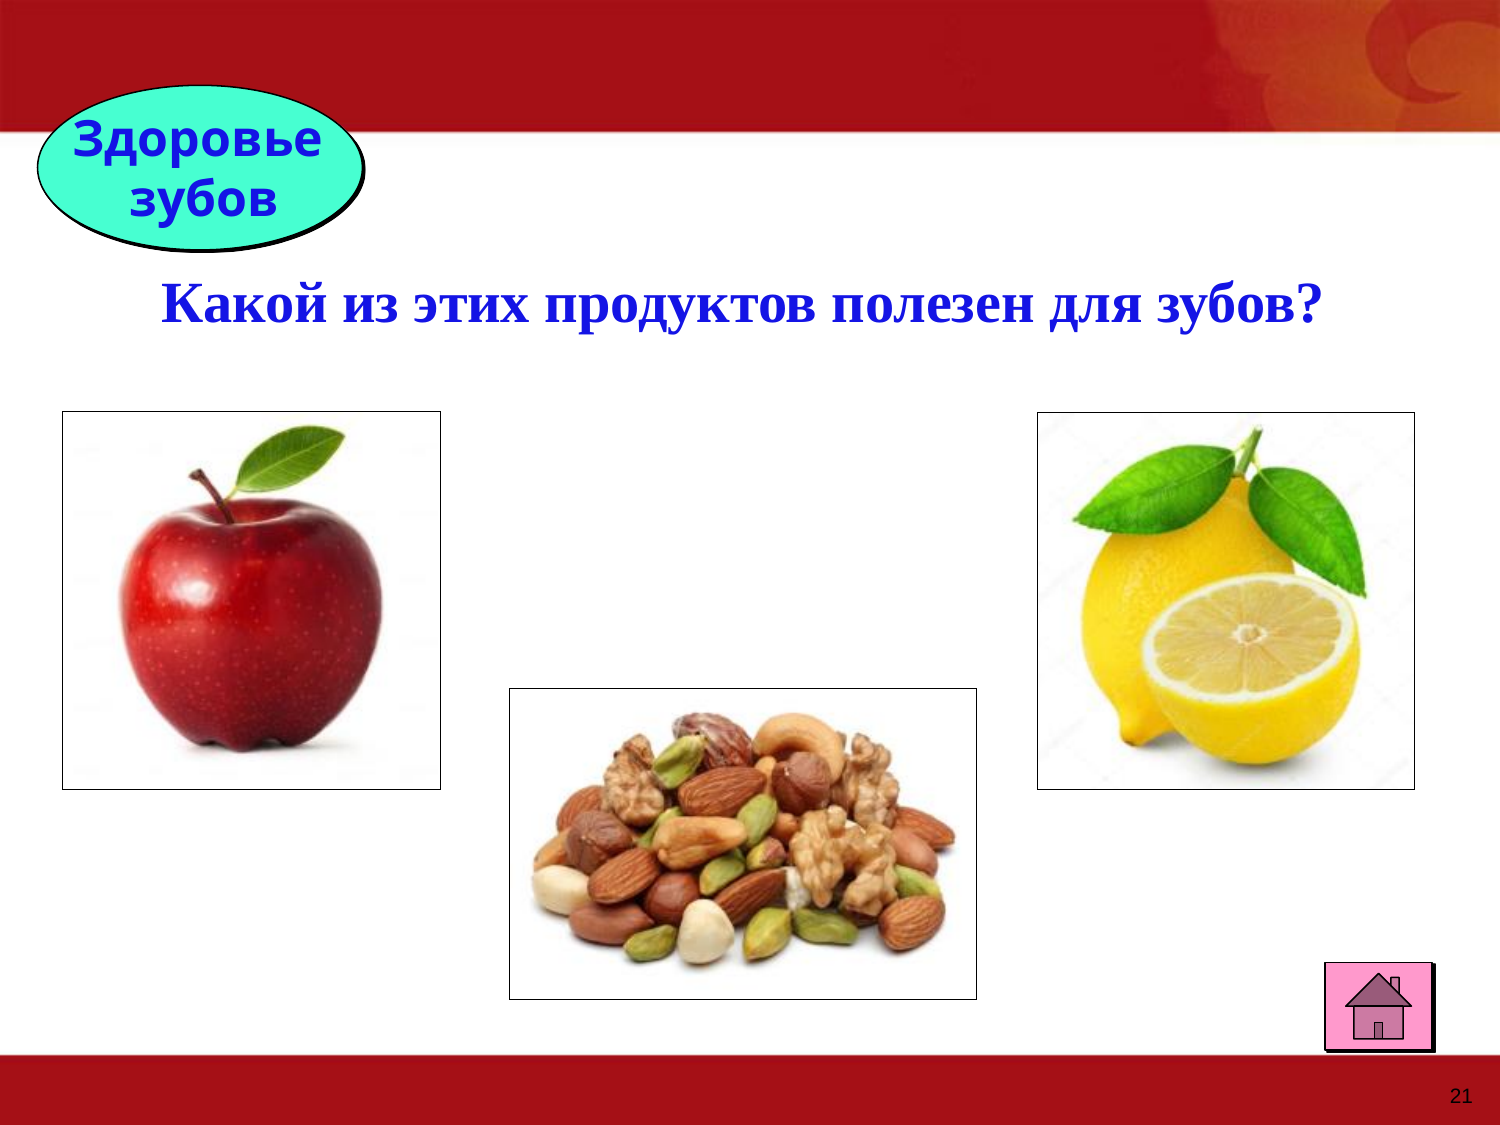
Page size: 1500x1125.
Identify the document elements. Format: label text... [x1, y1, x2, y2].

text_box [1324, 962, 1433, 1050]
picture [0, 0, 1500, 1125]
text_box Какой из этих продуктов полезен для зубов? [43, 256, 1444, 342]
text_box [37, 85, 363, 251]
